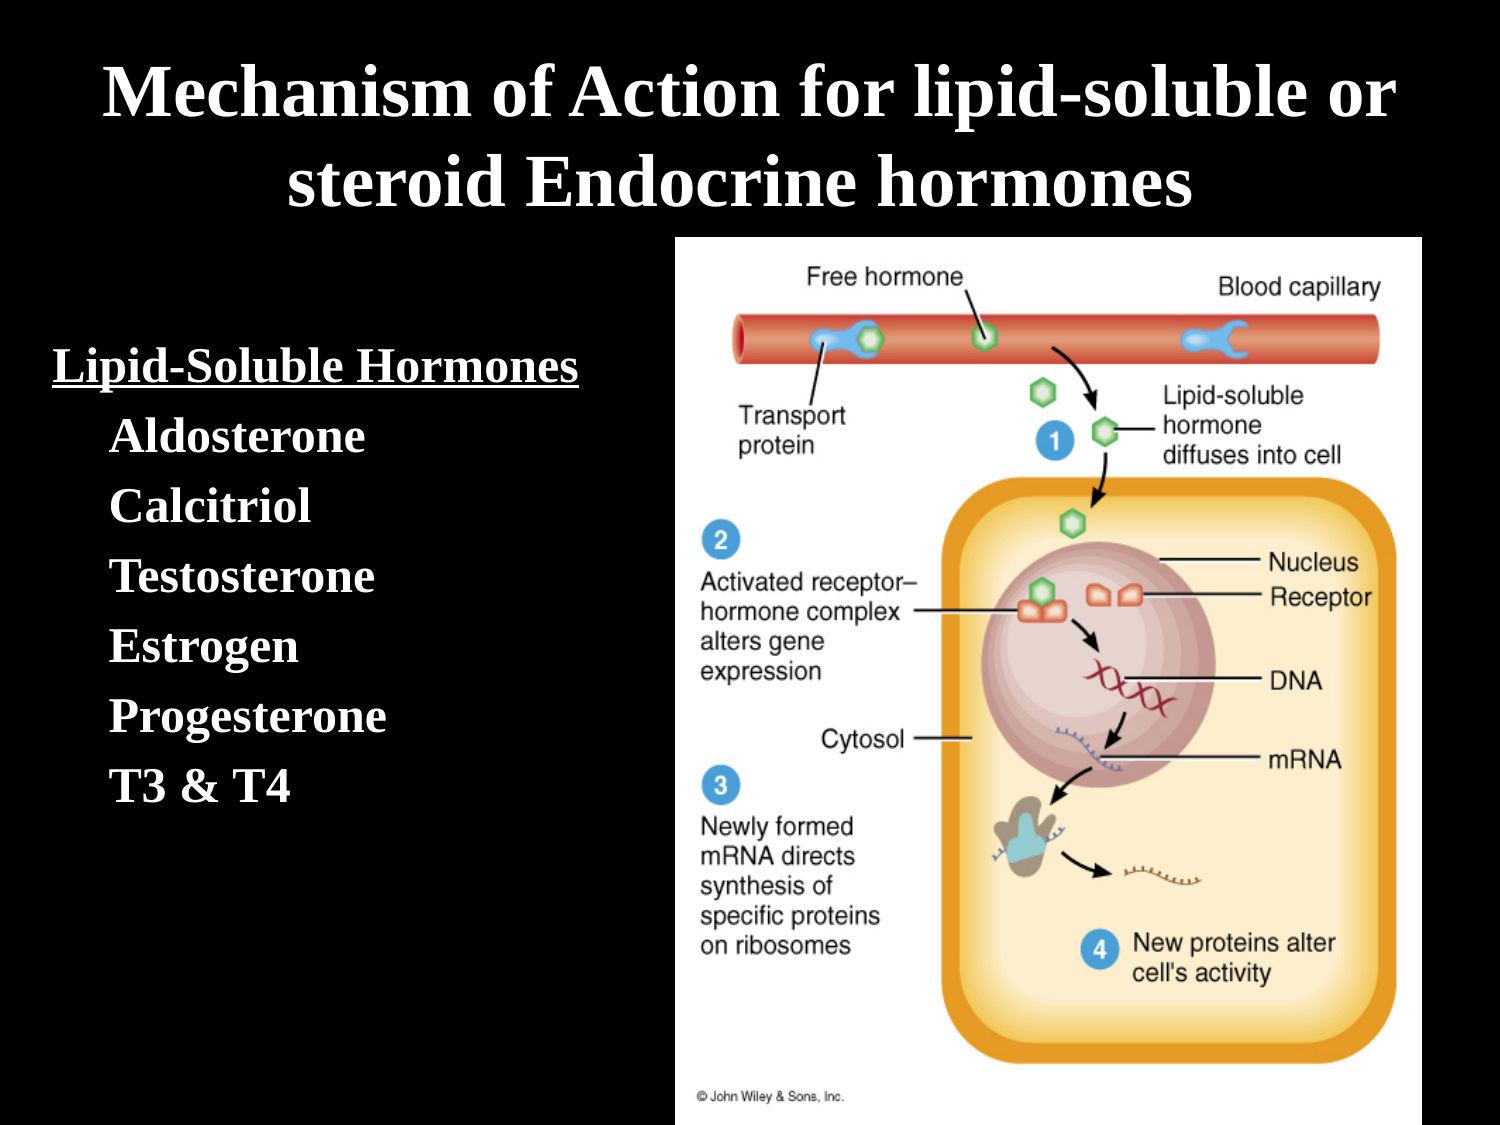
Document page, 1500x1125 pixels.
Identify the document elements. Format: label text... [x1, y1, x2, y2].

text_box Mechanism of Action for lipid-soluble or steroid Endocrine hormones [50, 49, 1450, 213]
text_box Lipid-Soluble Hormones Aldosterone Calcitriol Testosterone Estrogen Progesterone T3 & T4 [37, 324, 669, 1050]
picture [674, 237, 1423, 1125]
